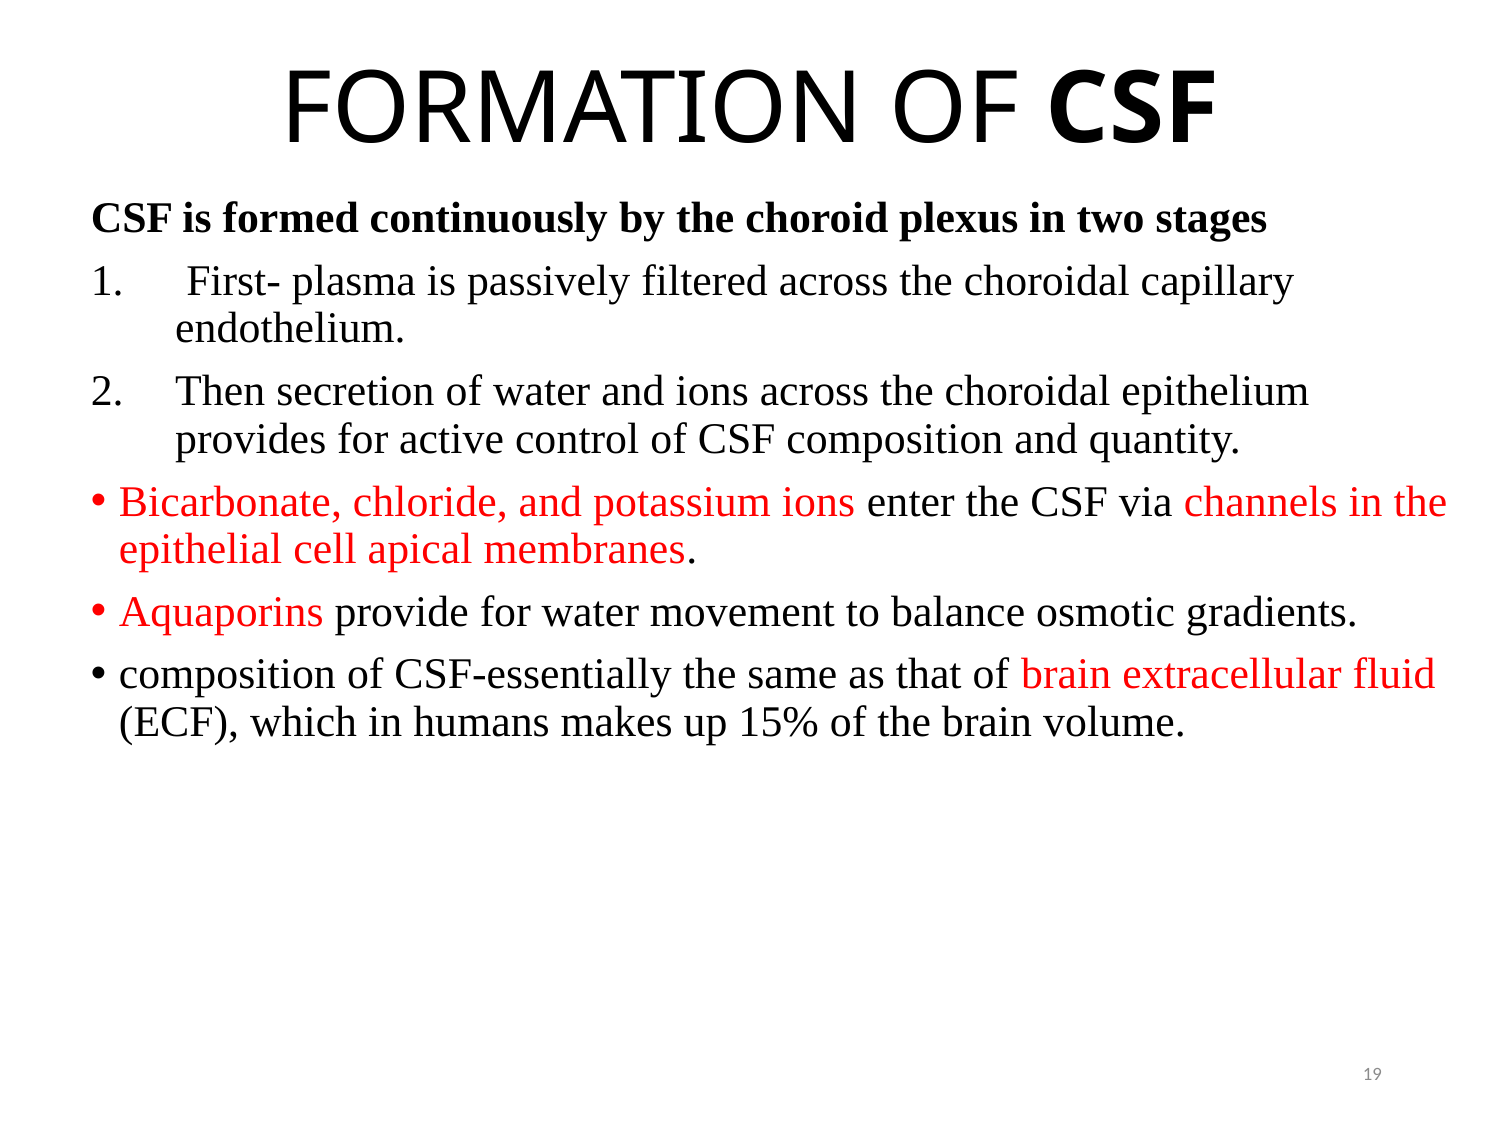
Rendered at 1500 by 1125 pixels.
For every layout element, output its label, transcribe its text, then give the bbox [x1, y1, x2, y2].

title FORMATION OF CSF [75, 45, 1425, 176]
list CSF is formed continuously by the choroid plexus in two stages First- plasma is passively filtered across the choroidal capillary endothelium. Then secretion of water and ions across the choroidal epithelium provides for active control of CSF composition and quantity. Bicarbonate, chloride, and potassium ions enter the CSF via channels in the epithelial cell apical membranes. Aquaporins provide for water movement to balance osmotic gradients. composition of CSF-essentially the same as that of brain extracellular fluid (ECF), which in humans makes up 15% of the brain volume. [75, 187, 1471, 1125]
slide_number 19 [1059, 1042, 1397, 1103]
